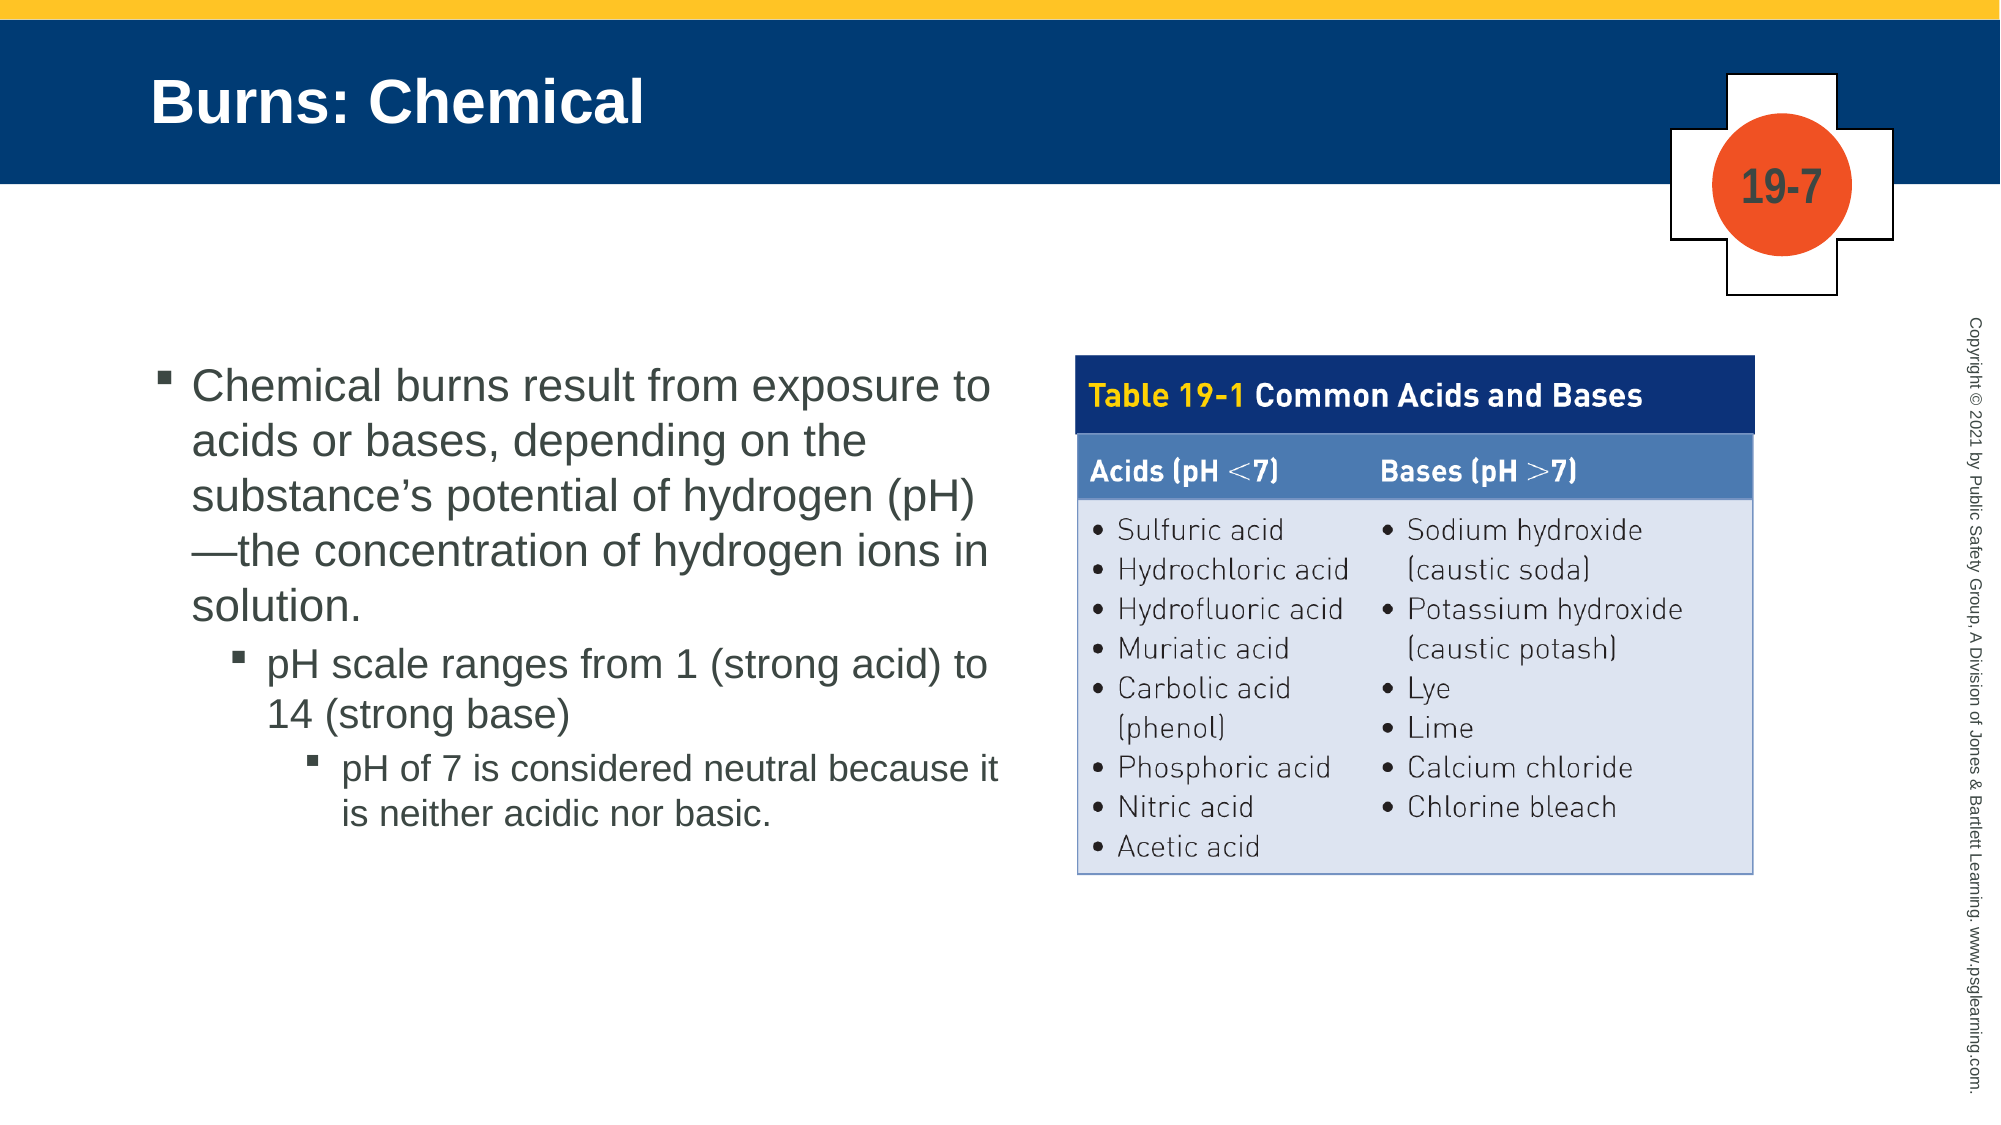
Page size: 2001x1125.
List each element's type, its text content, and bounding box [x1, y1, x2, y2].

picture [1069, 348, 1759, 879]
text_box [1671, 73, 1893, 295]
title Burns: Chemical [0, 19, 2000, 185]
list Chemical burns result from exposure to acids or bases, depending on the substance’s potential of hydrogen (pH)—the concentration of hydrogen ions in solution. pH scale ranges from 1 (strong acid) to 14 (strong base) pH of 7 is considered neutral because it is neither acidic nor basic. [139, 348, 1017, 1010]
